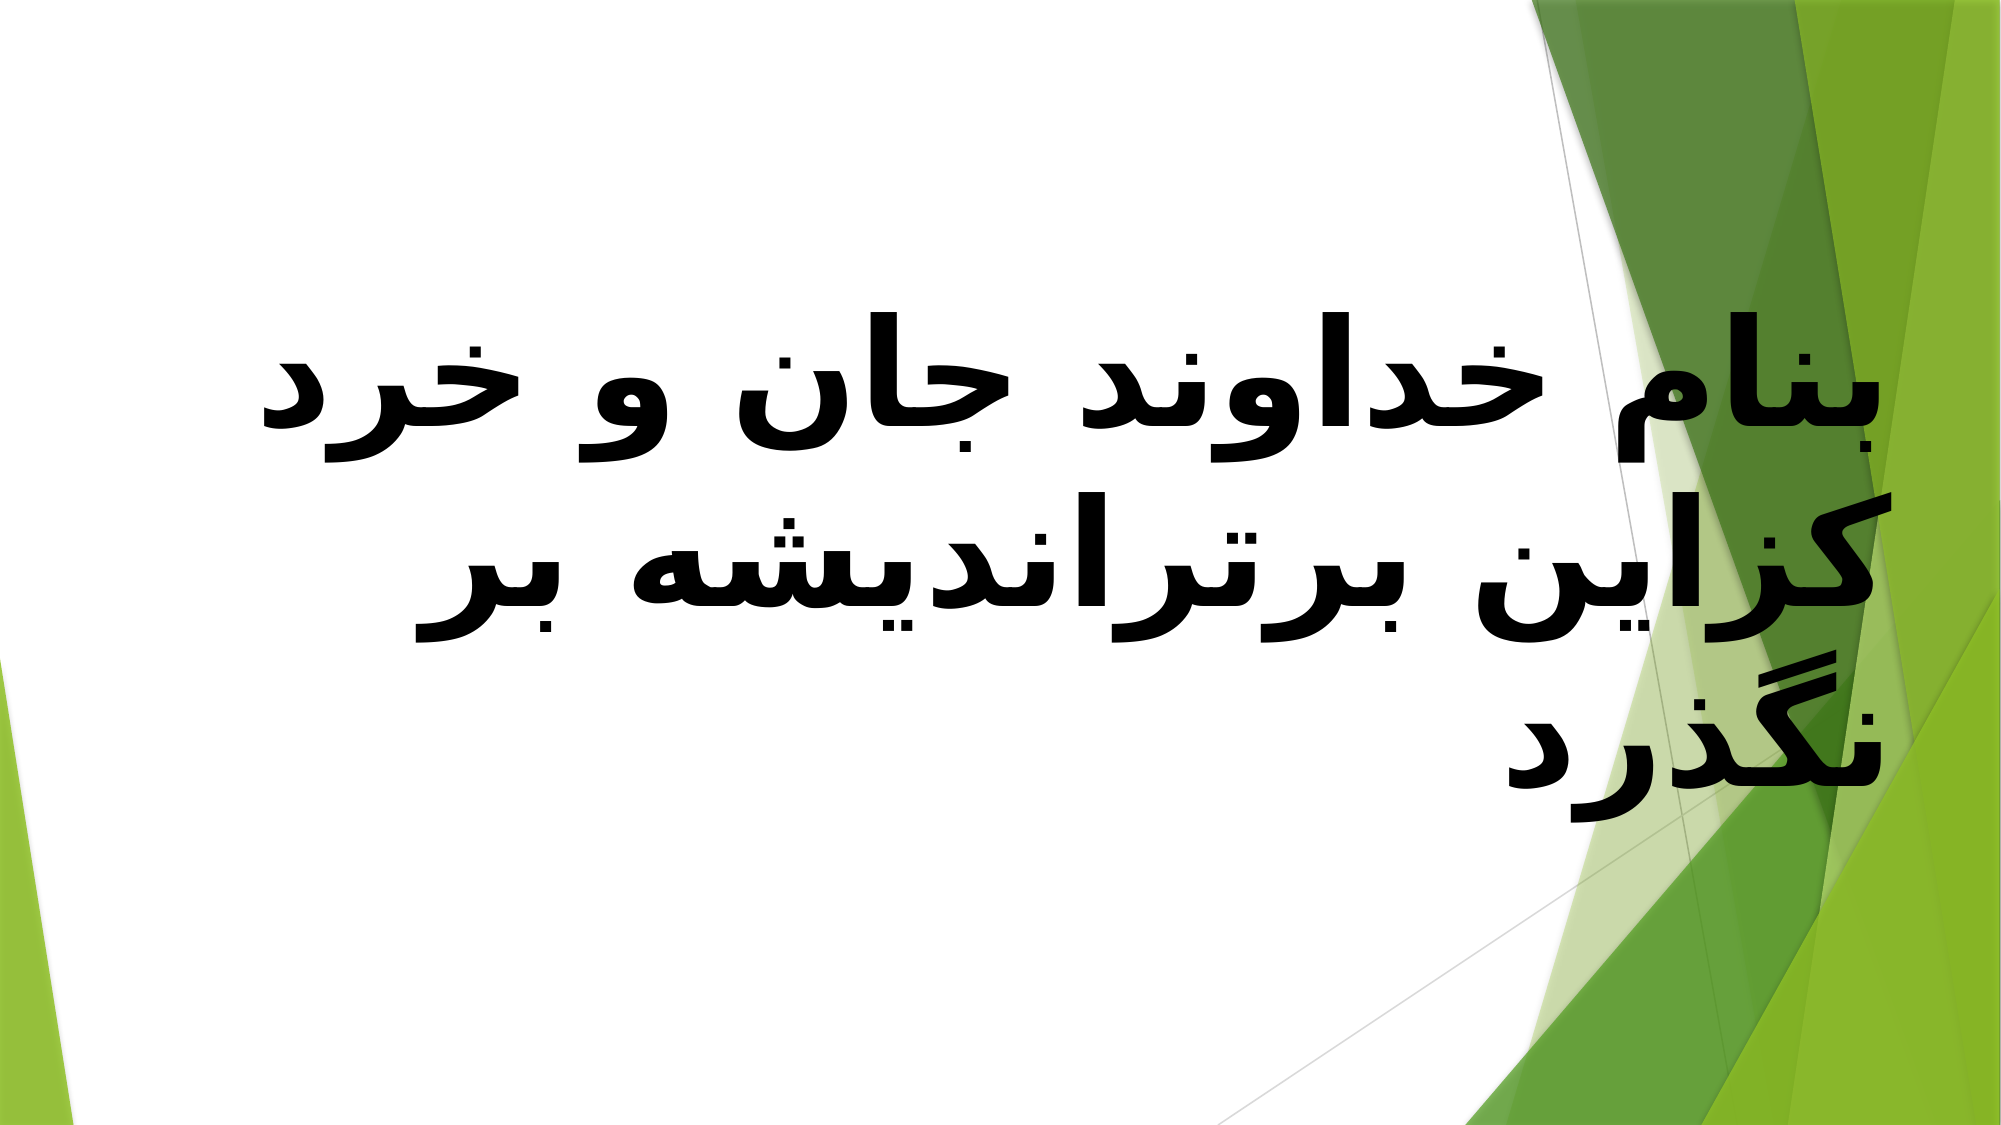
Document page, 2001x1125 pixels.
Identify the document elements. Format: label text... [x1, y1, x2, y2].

text_box بنام خداوند جان و خرد کزاین برتراندیشه بر نگذرد [0, 268, 1909, 824]
